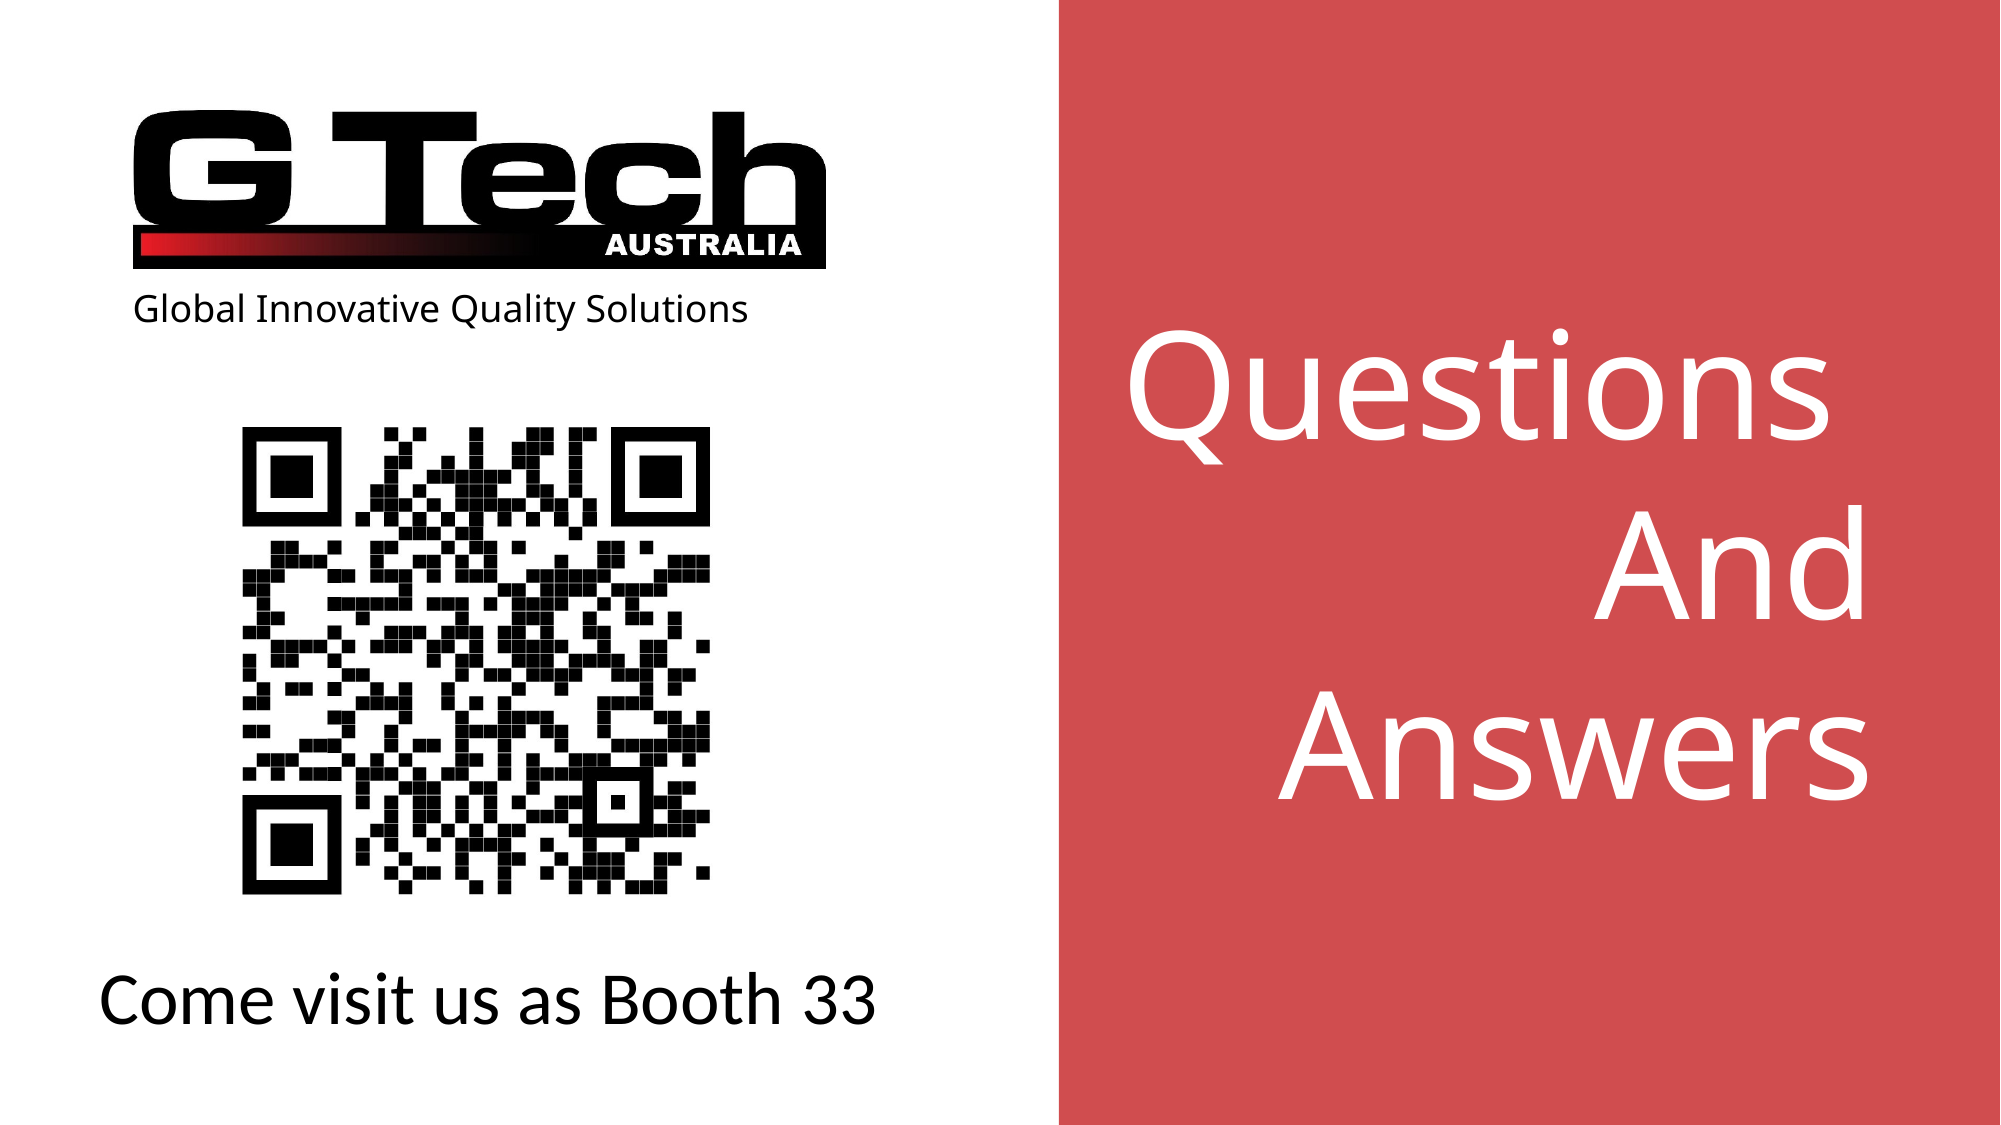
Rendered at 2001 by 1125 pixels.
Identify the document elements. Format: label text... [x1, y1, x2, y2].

text_box Questions And Answers [881, 282, 1890, 837]
text_box Global Innovative Quality Solutions [117, 277, 765, 338]
picture [200, 385, 752, 936]
text_box Come visit us as Booth 33 [84, 942, 971, 1125]
picture [132, 108, 826, 269]
text_box [1058, 0, 2000, 1125]
